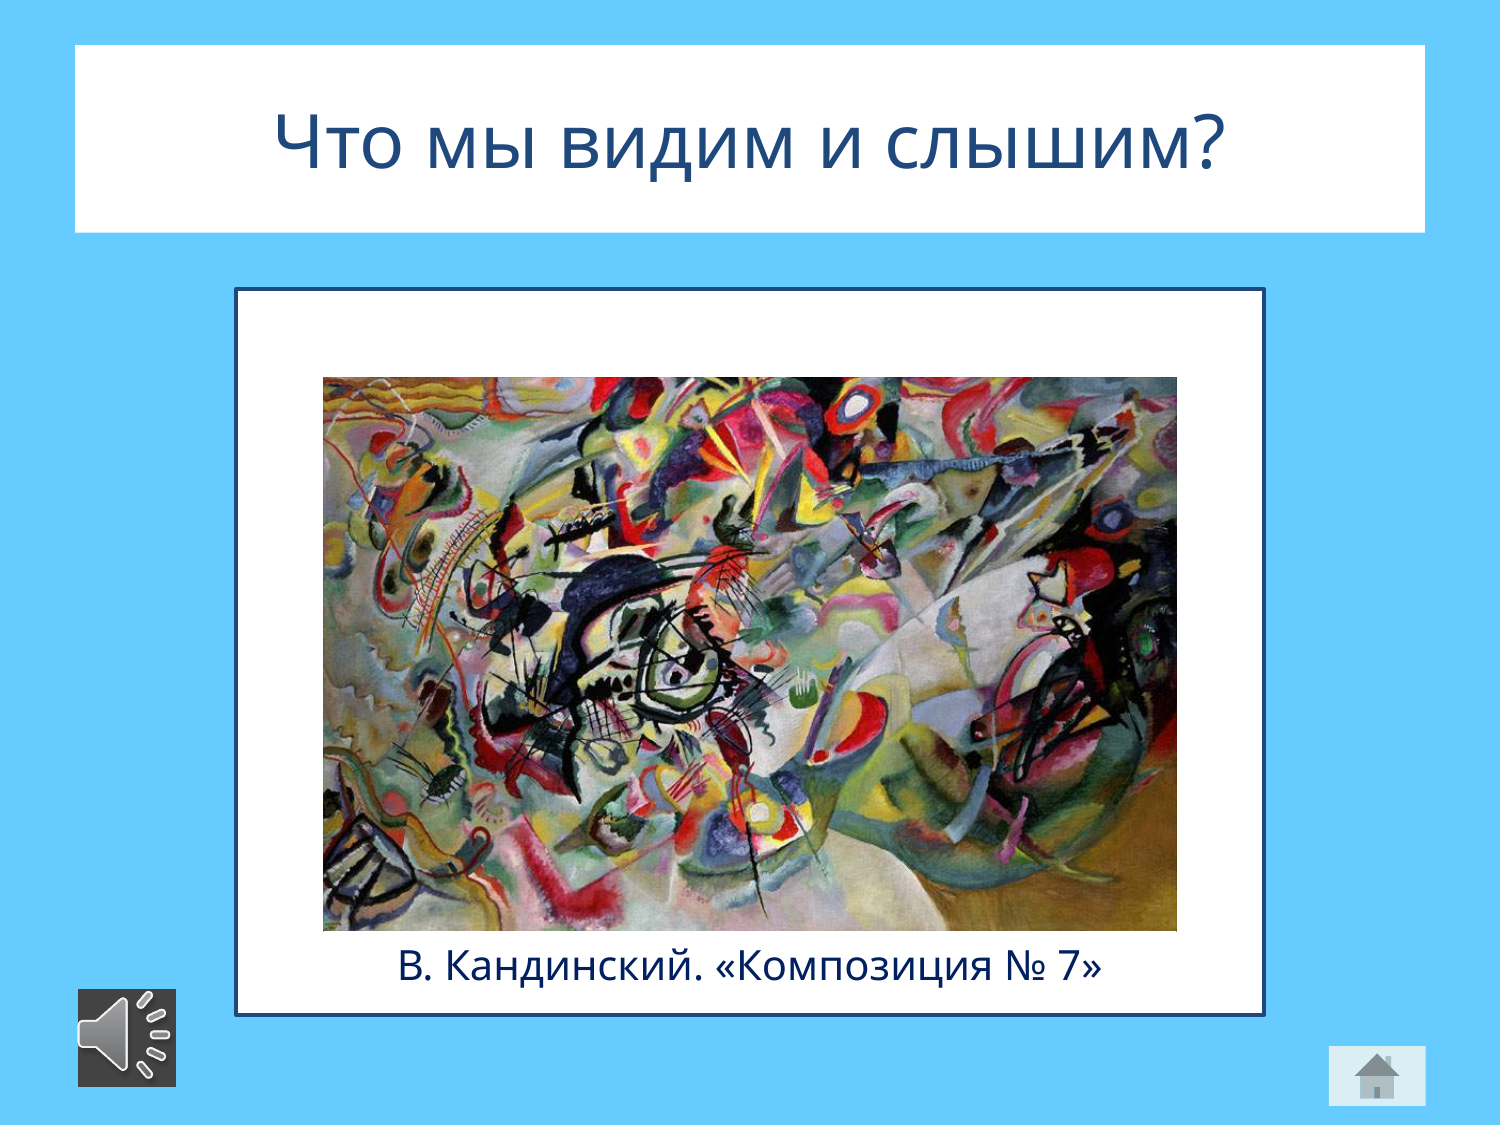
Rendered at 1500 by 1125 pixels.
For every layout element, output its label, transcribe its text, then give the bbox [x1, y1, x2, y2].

title Что мы видим и слышим? [75, 45, 1425, 233]
picture [76, 987, 177, 1088]
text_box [235, 288, 1264, 1015]
